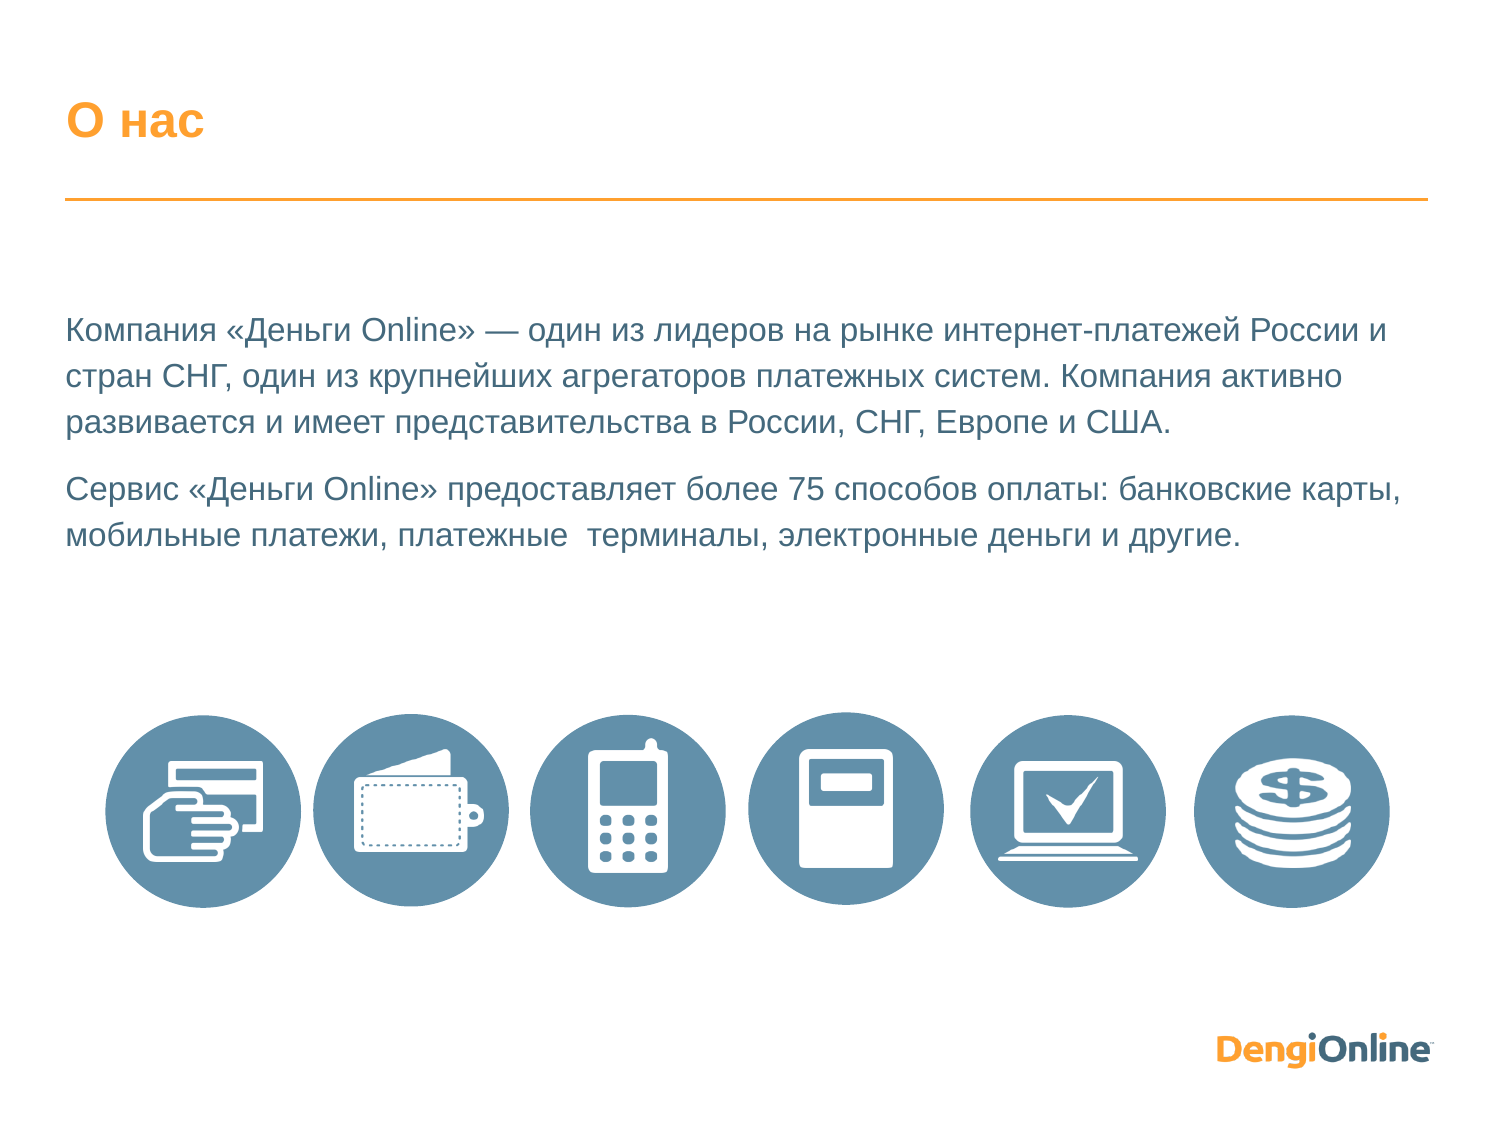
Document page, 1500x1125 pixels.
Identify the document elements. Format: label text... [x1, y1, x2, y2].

picture [799, 749, 893, 868]
text_box [311, 711, 511, 909]
picture [588, 737, 668, 874]
list Компания «Деньги Online» — один из лидеров на рынке интернет-платежей России и стран СНГ, один из крупнейших агрегаторов платежных систем. Компания активно развивается и имеет представительства в России, СНГ, Европе и США. Сервис «Деньги Online» предоставляет более 75 способов оплаты: банковские карты, мобильные платежи, платежные терминалы, электронные деньги и другие. [64, 302, 1425, 1005]
picture [143, 761, 264, 862]
text_box [968, 713, 1168, 910]
picture [354, 749, 484, 852]
text_box [1191, 713, 1392, 911]
text_box [528, 712, 728, 910]
title О нас [66, 58, 1429, 185]
text_box [746, 710, 946, 907]
text_box [103, 713, 304, 910]
picture [1191, 1009, 1456, 1088]
picture [1234, 758, 1351, 869]
picture [998, 761, 1138, 862]
